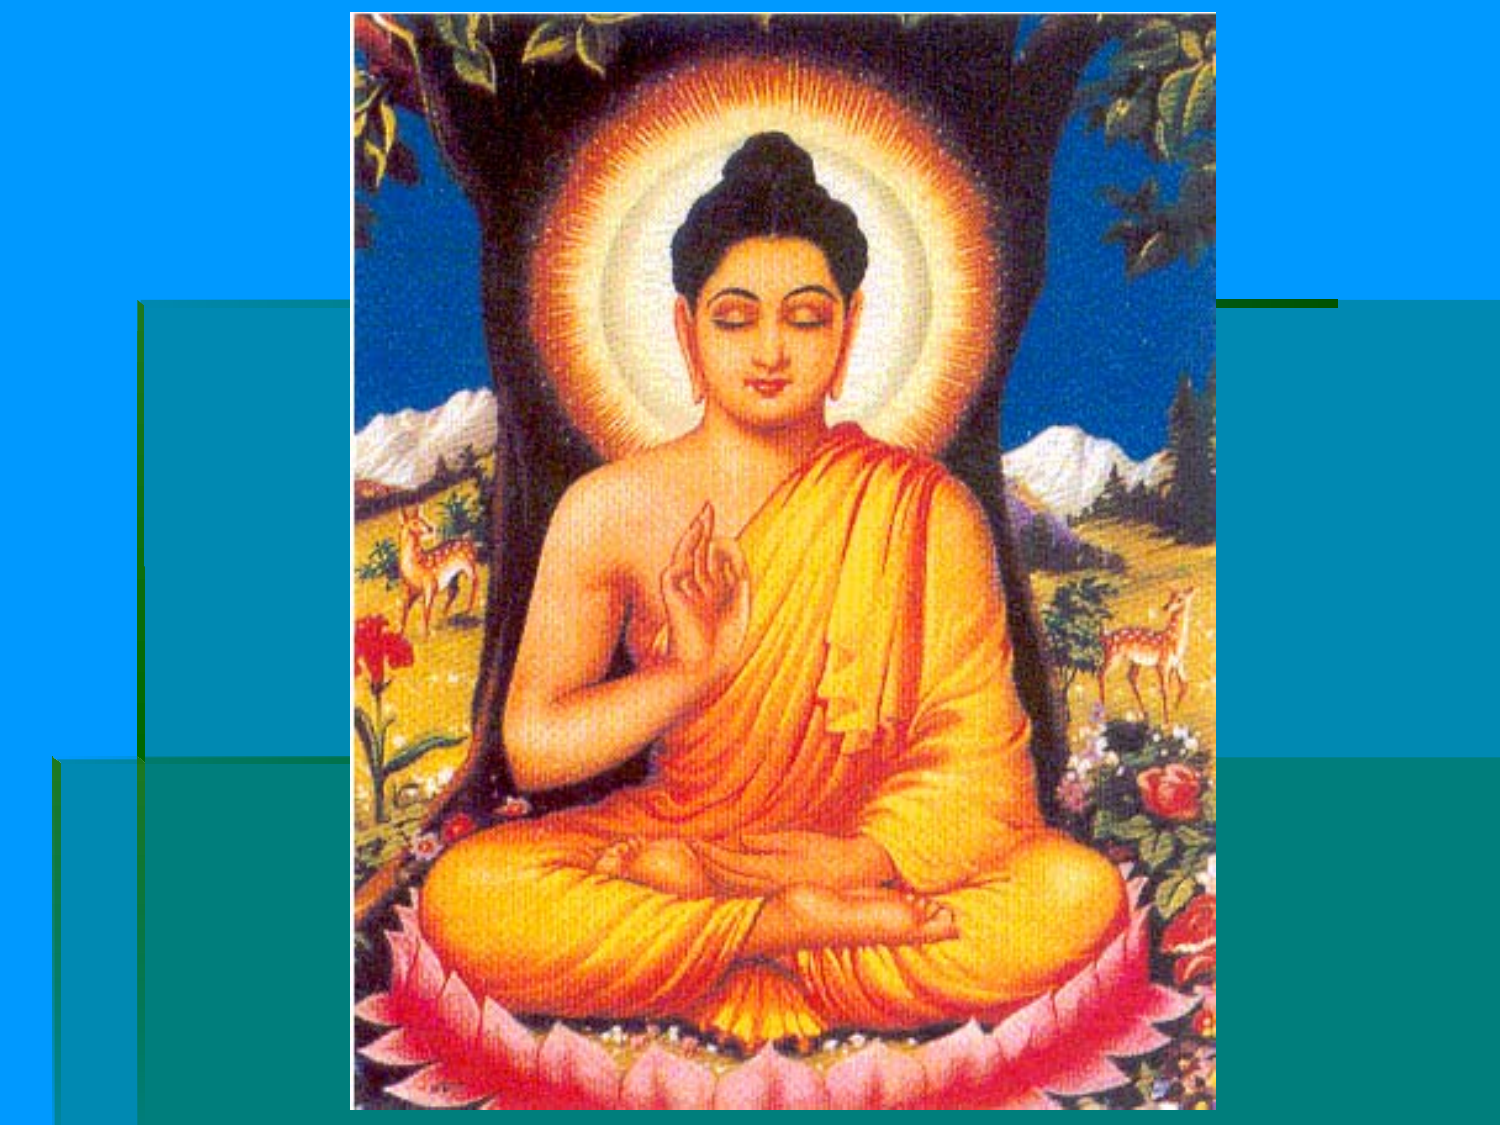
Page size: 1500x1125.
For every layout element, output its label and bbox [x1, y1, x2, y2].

list [349, 12, 1216, 1110]
